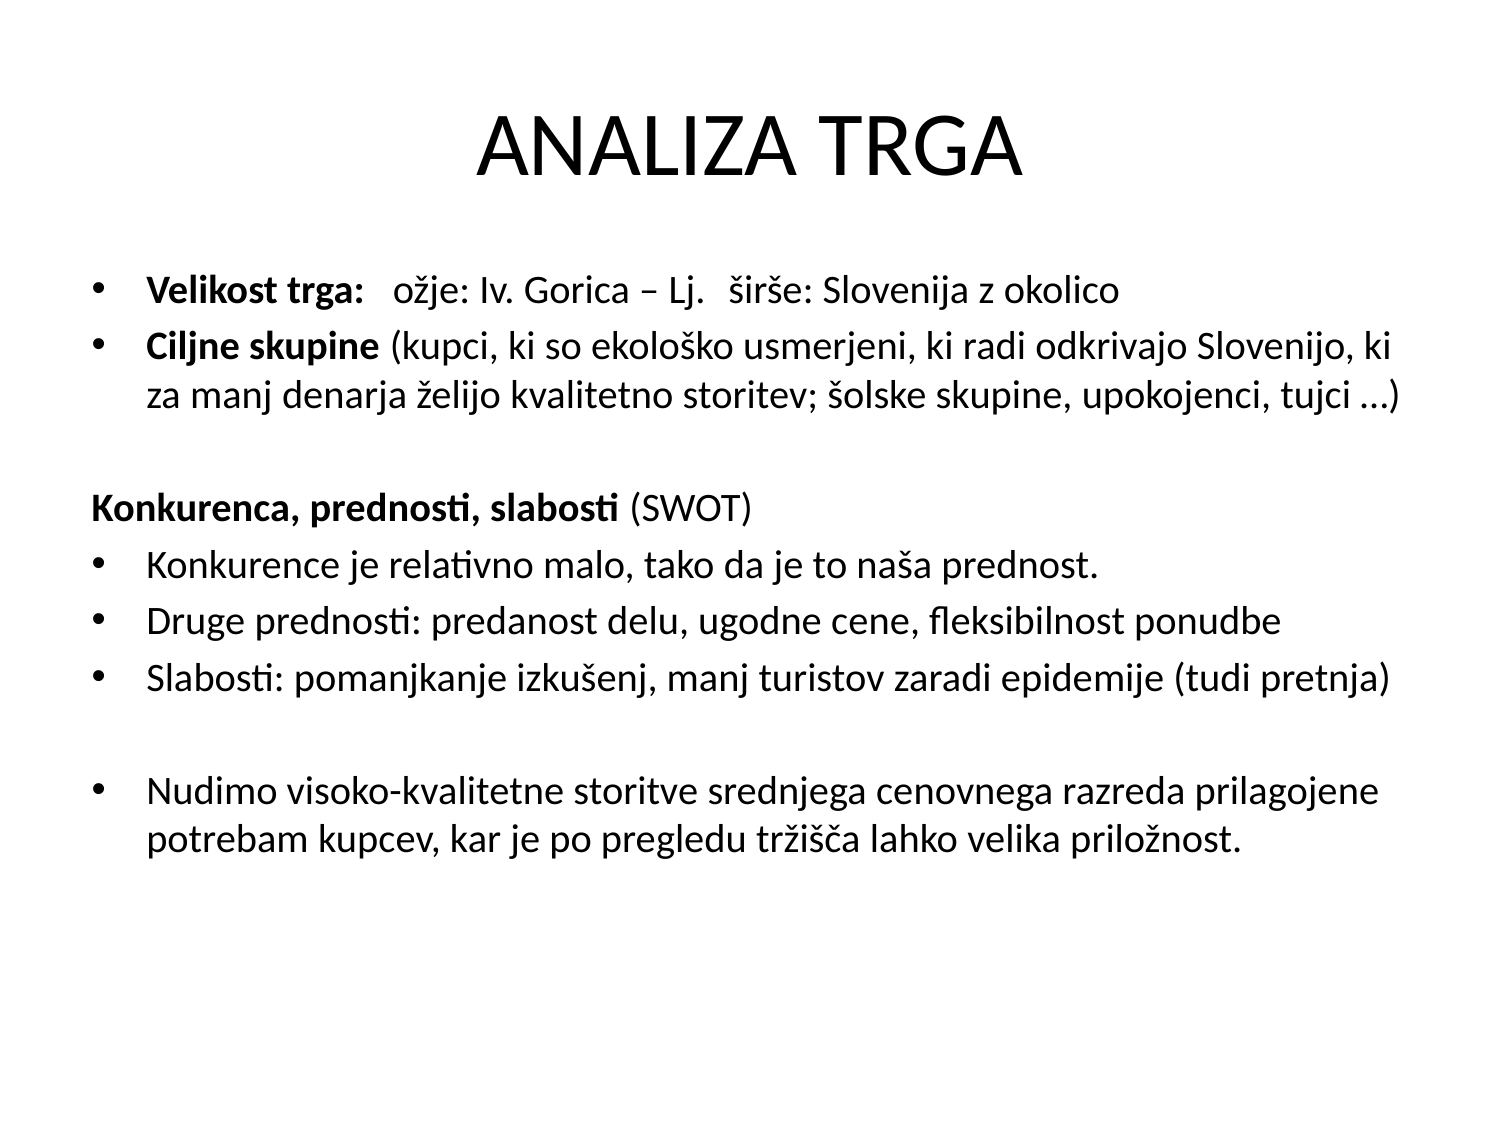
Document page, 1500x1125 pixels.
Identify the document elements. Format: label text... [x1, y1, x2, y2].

list Velikost trga: ožje: Iv. Gorica – Lj. širše: Slovenija z okolico Ciljne skupine (kupci, ki so ekološko usmerjeni, ki radi odkrivajo Slovenijo, ki za manj denarja želijo kvalitetno storitev; šolske skupine, upokojenci, tujci …) Konkurenca, prednosti, slabosti (SWOT) Konkurence je relativno malo, tako da je to naša prednost. Druge prednosti: predanost delu, ugodne cene, fleksibilnost ponudbe Slabosti: pomanjkanje izkušenj, manj turistov zaradi epidemije (tudi pretnja) Nudimo visoko-kvalitetne storitve srednjega cenovnega razreda prilagojene potrebam kupcev, kar je po pregledu tržišča lahko velika priložnost. [76, 255, 1427, 998]
title ANALIZA TRGA [75, 45, 1425, 233]
